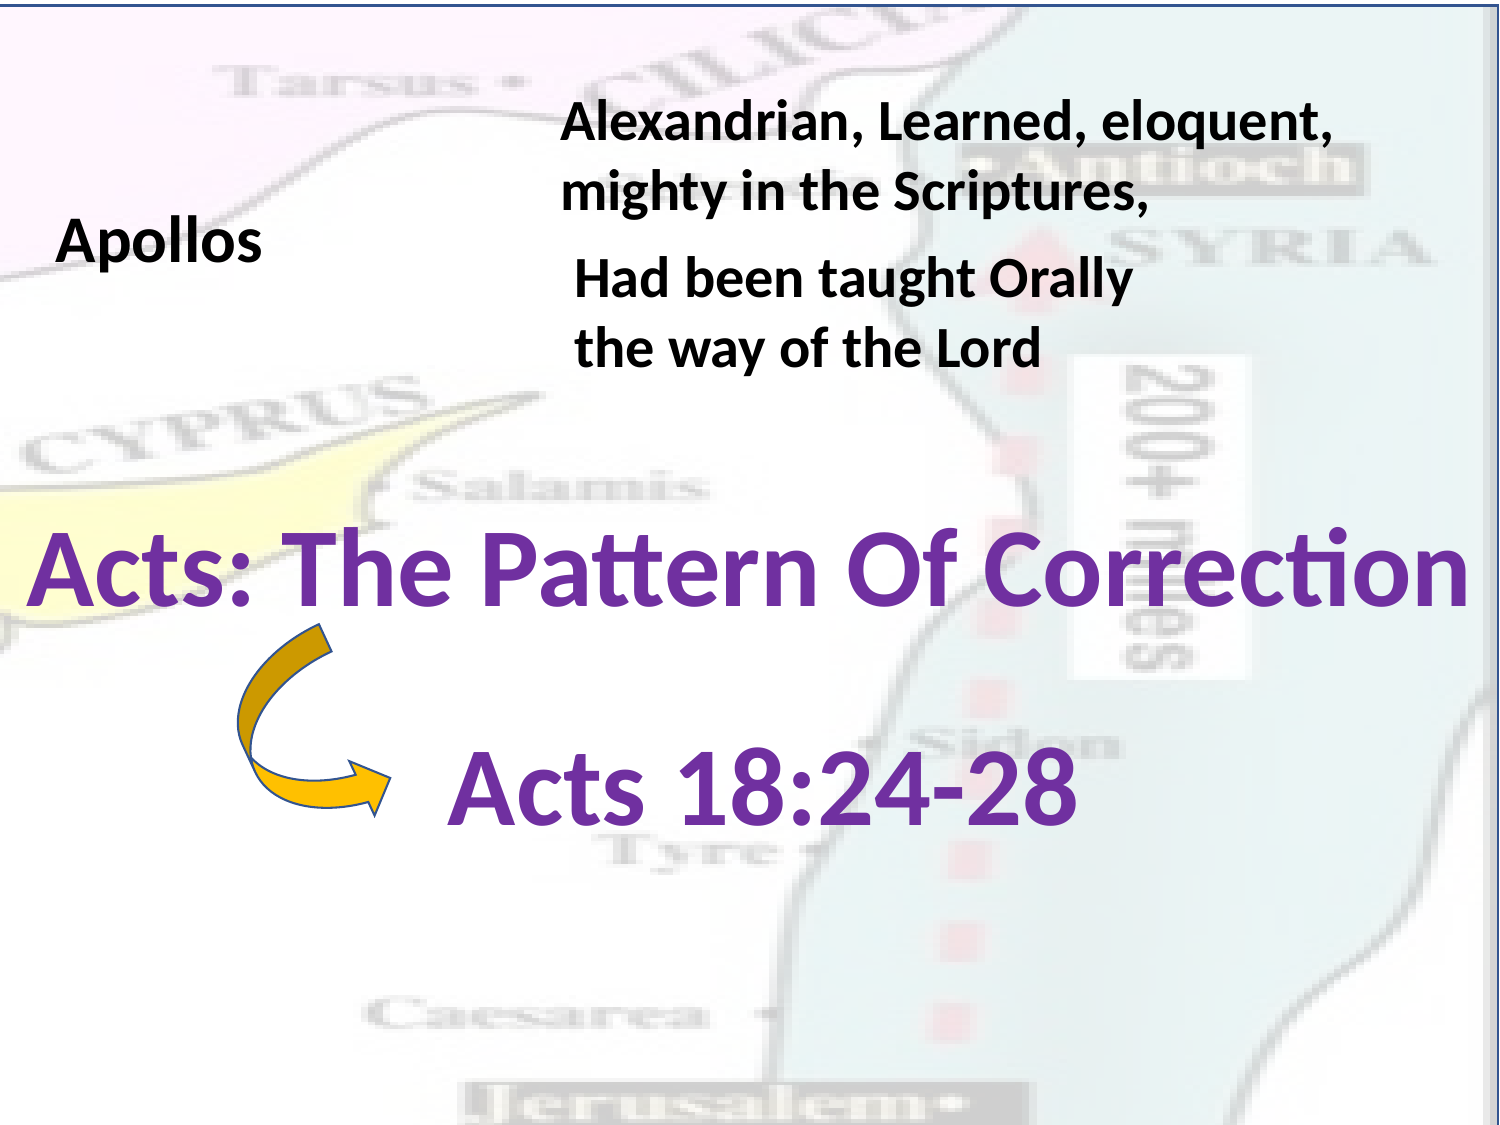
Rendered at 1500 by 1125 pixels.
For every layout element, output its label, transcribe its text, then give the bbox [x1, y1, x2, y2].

text_box Acts 18:24-28 [432, 705, 1096, 856]
text_box Alexandrian, Learned, eloquent, mighty in the Scriptures, [545, 74, 1385, 230]
text_box [236, 622, 392, 819]
text_box Had been taught Orally the way of the Lord [559, 231, 1154, 387]
text_box [0, 4, 1499, 1125]
text_box Apollos [40, 188, 765, 284]
text_box Acts: The Pattern Of Correction [11, 486, 1489, 637]
